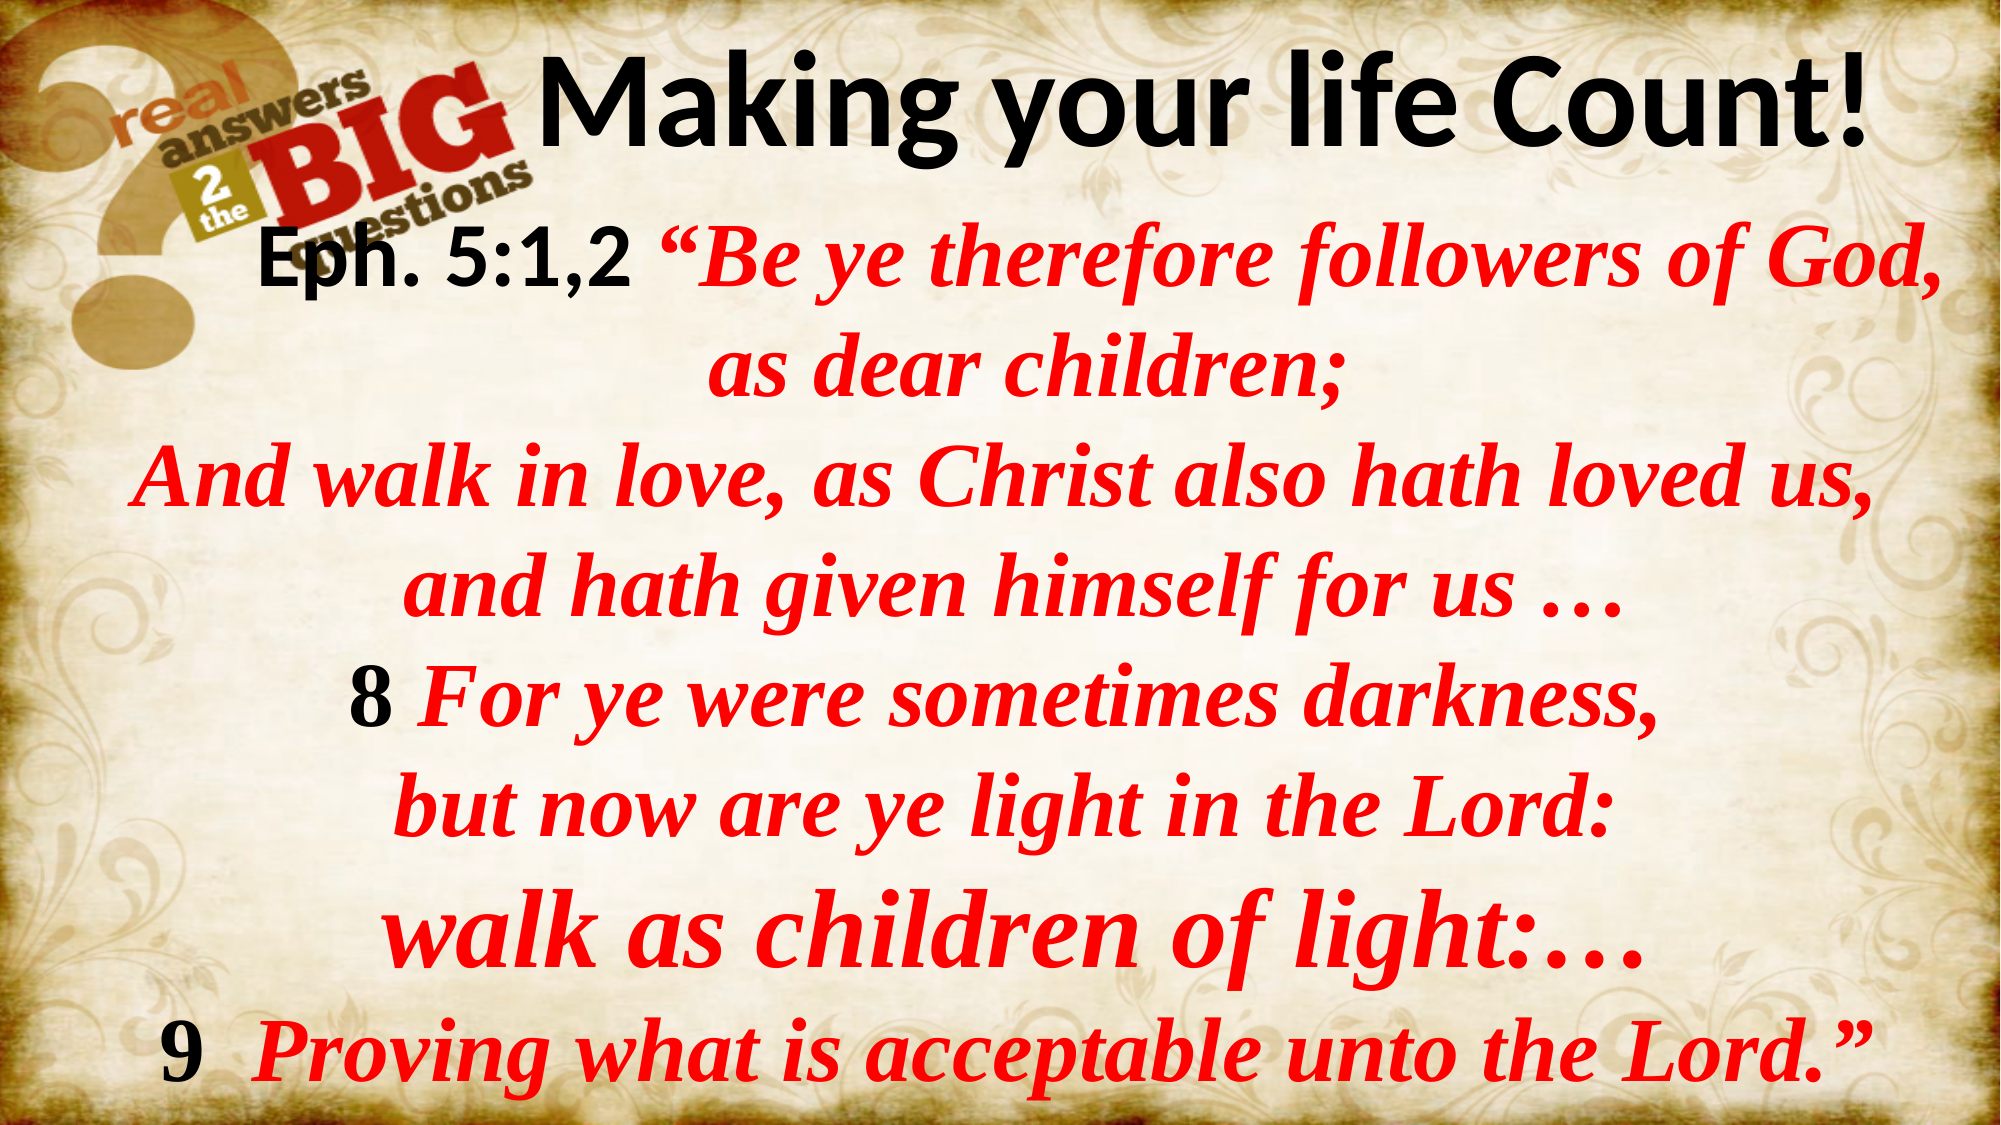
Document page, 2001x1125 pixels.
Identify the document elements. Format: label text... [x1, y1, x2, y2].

picture [0, 0, 2001, 1125]
title Making your life Count! [462, 0, 1950, 185]
list Eph. 5:1,2 “Be ye therefore followers of God, as dear children; And walk in love, as Christ also hath loved us, and hath given himself for us … 8 For ye were sometimes darkness, but now are ye light in the Lord: walk as children of light:… 9 Proving what is acceptable unto the Lord.” [12, 187, 2000, 1038]
